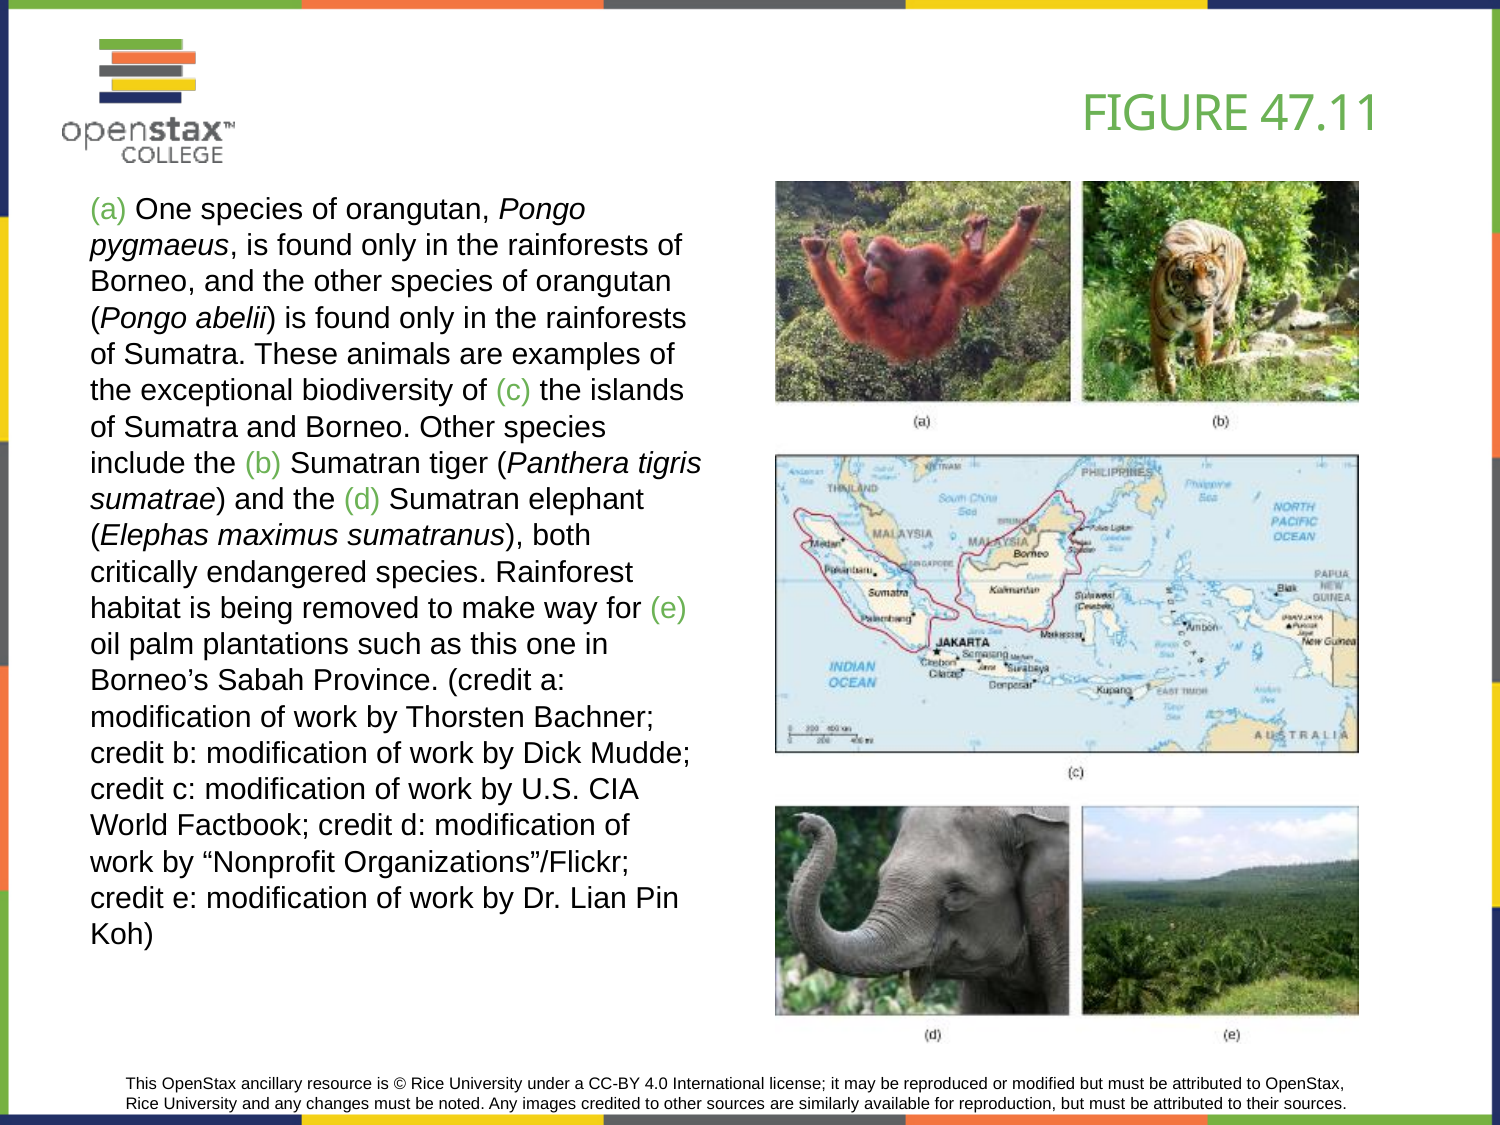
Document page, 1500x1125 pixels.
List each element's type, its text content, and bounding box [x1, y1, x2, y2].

picture [0, 0, 1500, 1125]
footer This OpenStax ancillary resource is © Rice University under a CC-BY 4.0 International license; it may be reproduced or modified but must be attributed to OpenStax, Rice University and any changes must be noted. Any images credited to other sources are similarly available for reproduction, but must be attributed to their sources. [110, 1065, 1398, 1112]
title Figure 47.11 [242, 39, 1398, 148]
list (a) One species of orangutan, Pongo pygmaeus, is found only in the rainforests of Borneo, and the other species of orangutan (Pongo abelii) is found only in the rainforests of Sumatra. These animals are examples of the exceptional biodiversity of (c) the islands of Sumatra and Borneo. Other species include the (b) Sumatran tiger (Panthera tigris sumatrae) and the (d) Sumatran elephant (Elephas maximus sumatranus), both critically endangered species. Rainforest habitat is being removed to make way for (e) oil palm plantations such as this one in Borneo’s Sabah Province. (credit a: modification of work by Thorsten Bachner; credit b: modification of work by Dick Mudde; credit c: modification of work by U.S. CIA World Factbook; credit d: modification of work by “Nonprofit Organizations”/Flickr; credit e: modification of work by Dr. Lian Pin Koh) [75, 181, 717, 1045]
